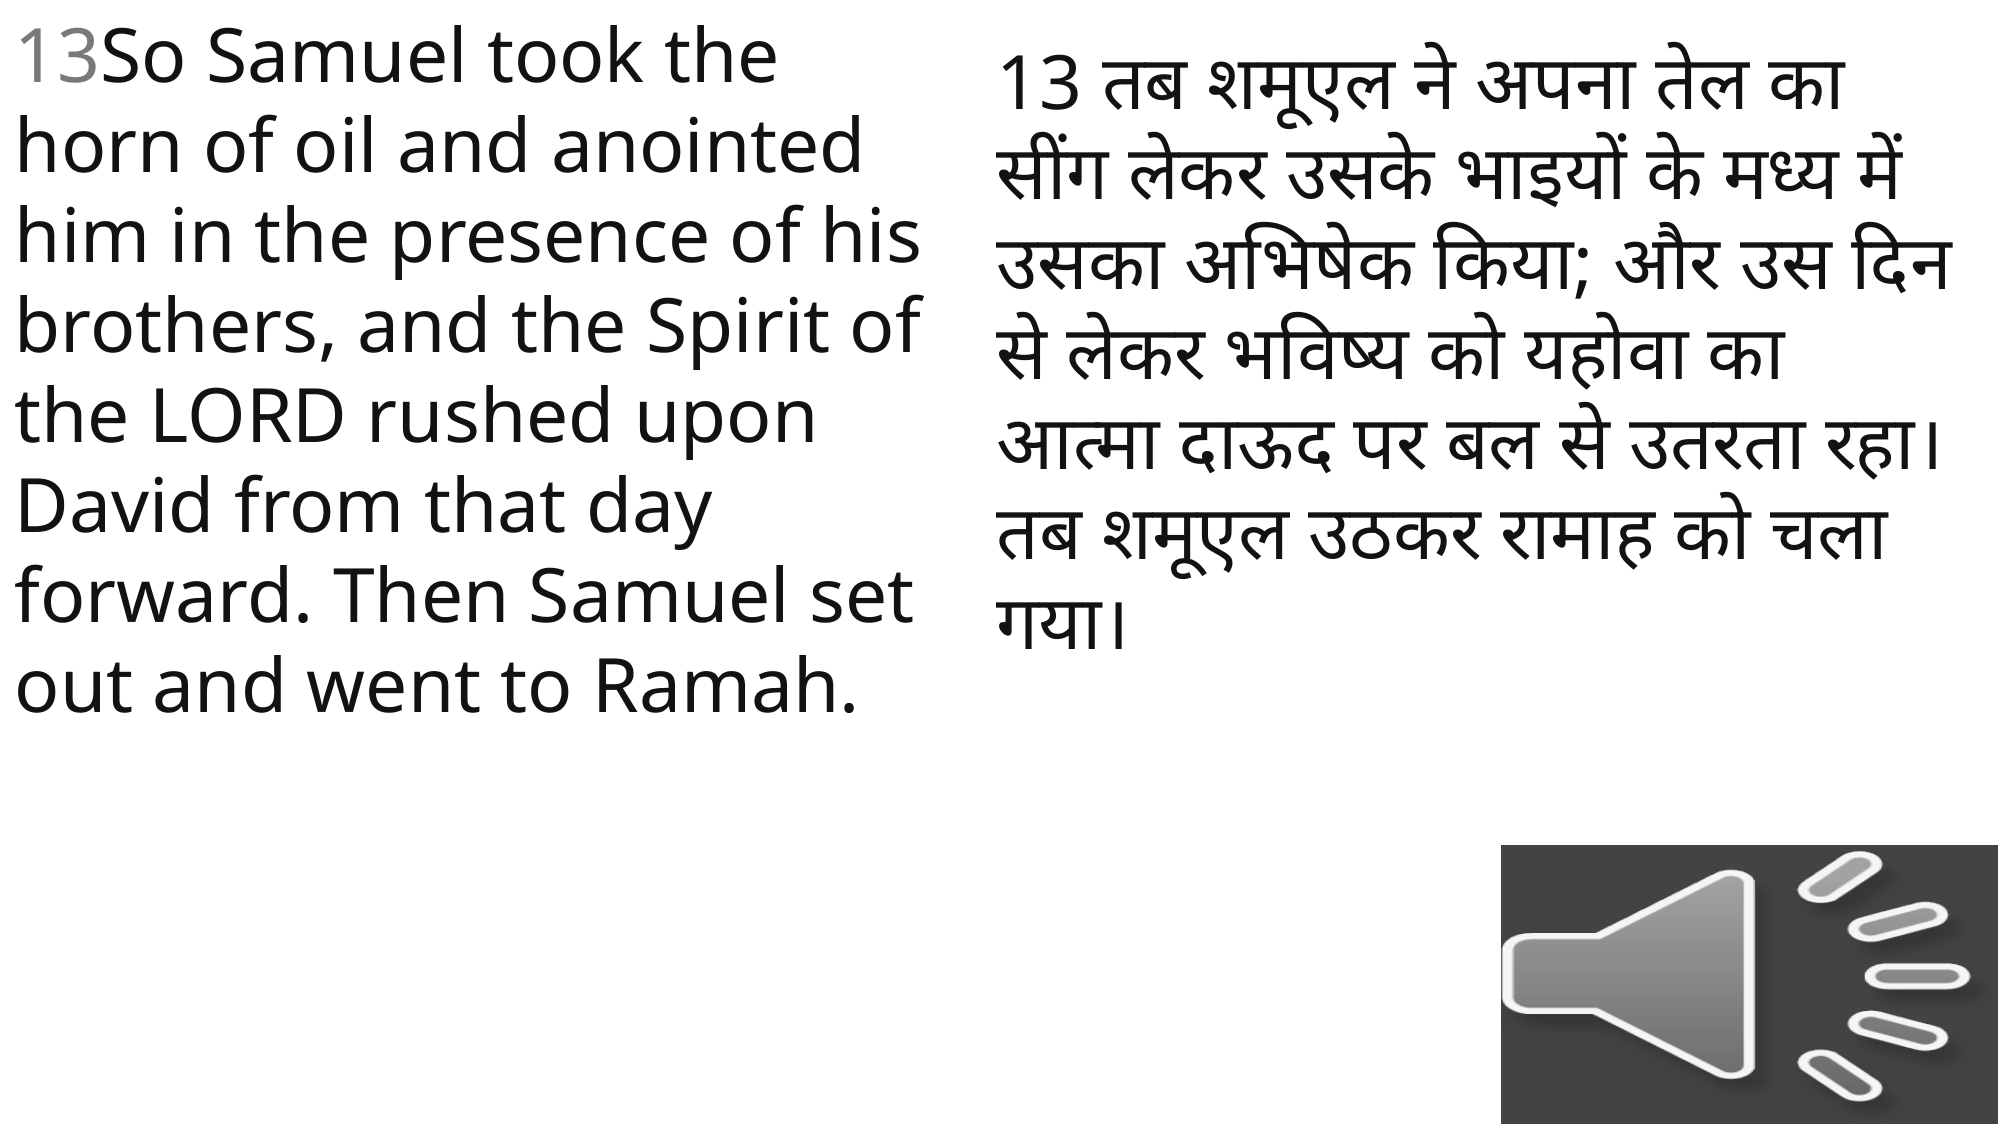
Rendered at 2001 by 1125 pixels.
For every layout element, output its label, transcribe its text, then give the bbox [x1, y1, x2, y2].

text_box 13 तब शमूएल ने अपना तेल का सींग लेकर उसके भाइयों के मध्य में उसका अभिषेक किया; और उस दिन से लेकर भविष्य को यहोवा का आत्मा दाऊद पर बल से उतरता रहा। तब शमूएल उठकर रामाह को चला गया। [981, 27, 1982, 1104]
picture [1500, 843, 2000, 1125]
text_box 13So Samuel took the horn of oil and anointed him in the presence of his brothers, and the Spirit of the Lord rushed upon David from that day forward. Then Samuel set out and went to Ramah. [0, 0, 981, 1125]
